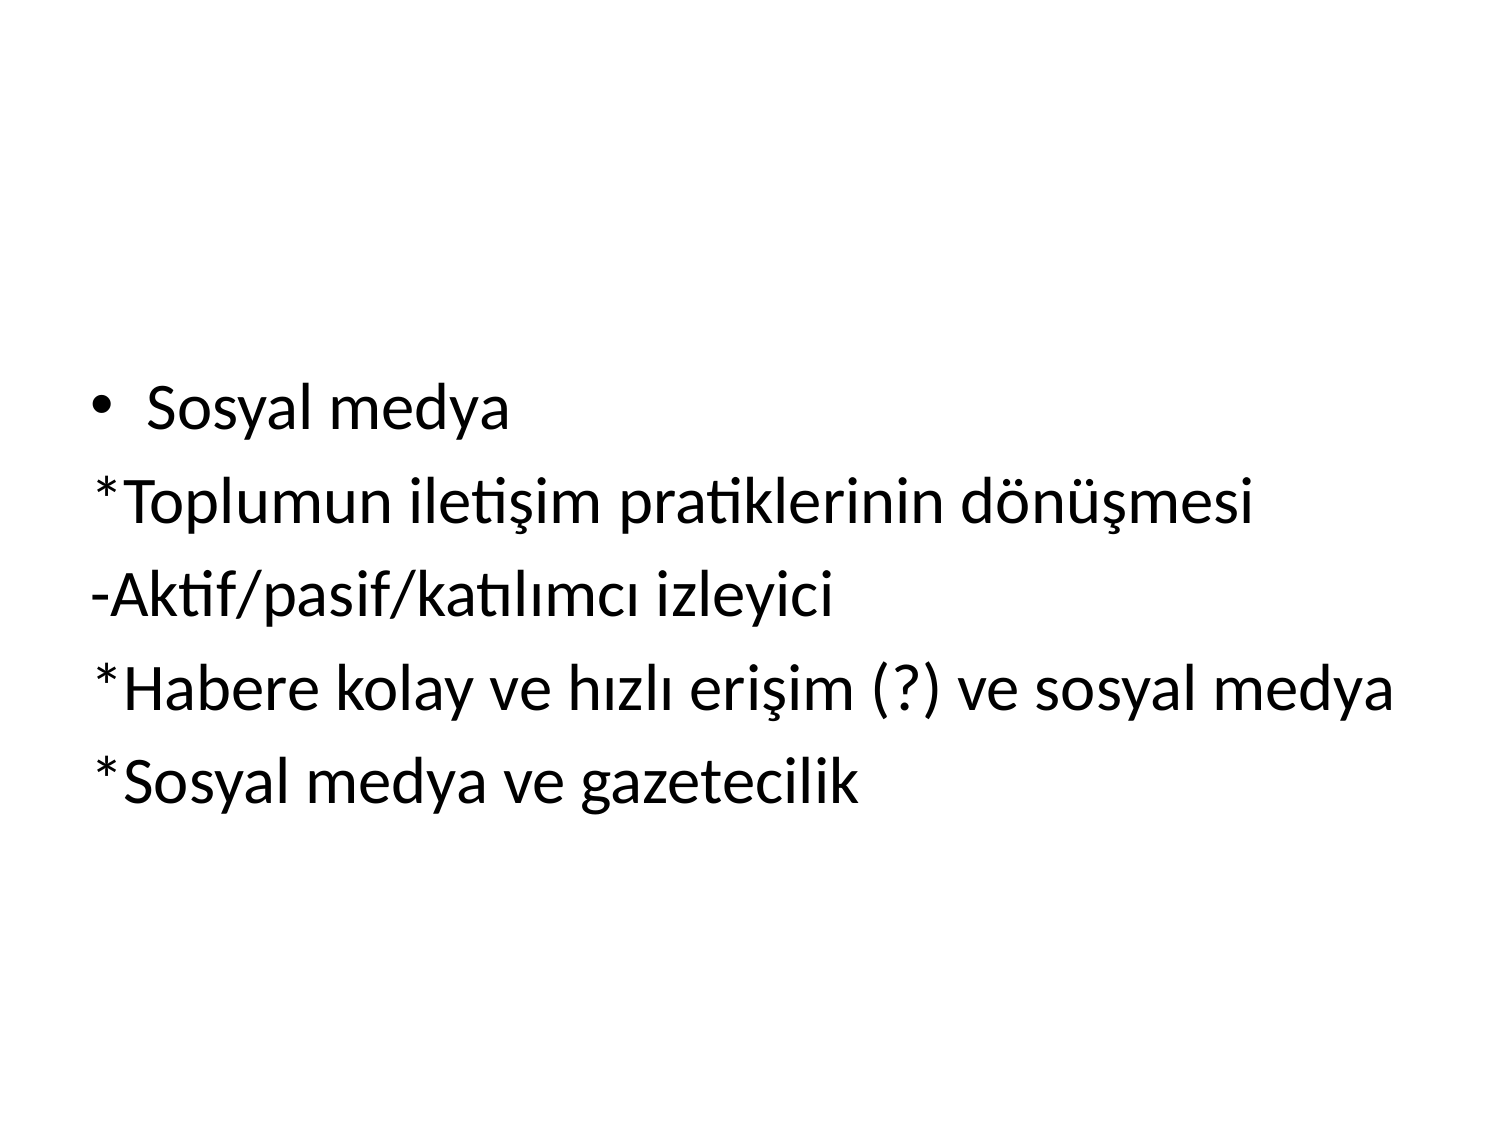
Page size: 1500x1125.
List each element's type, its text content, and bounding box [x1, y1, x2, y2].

list Sosyal medya *Toplumun iletişim pratiklerinin dönüşmesi -Aktif/pasif/katılımcı izleyici *Habere kolay ve hızlı erişim (?) ve sosyal medya *Sosyal medya ve gazetecilik [75, 262, 1425, 1005]
